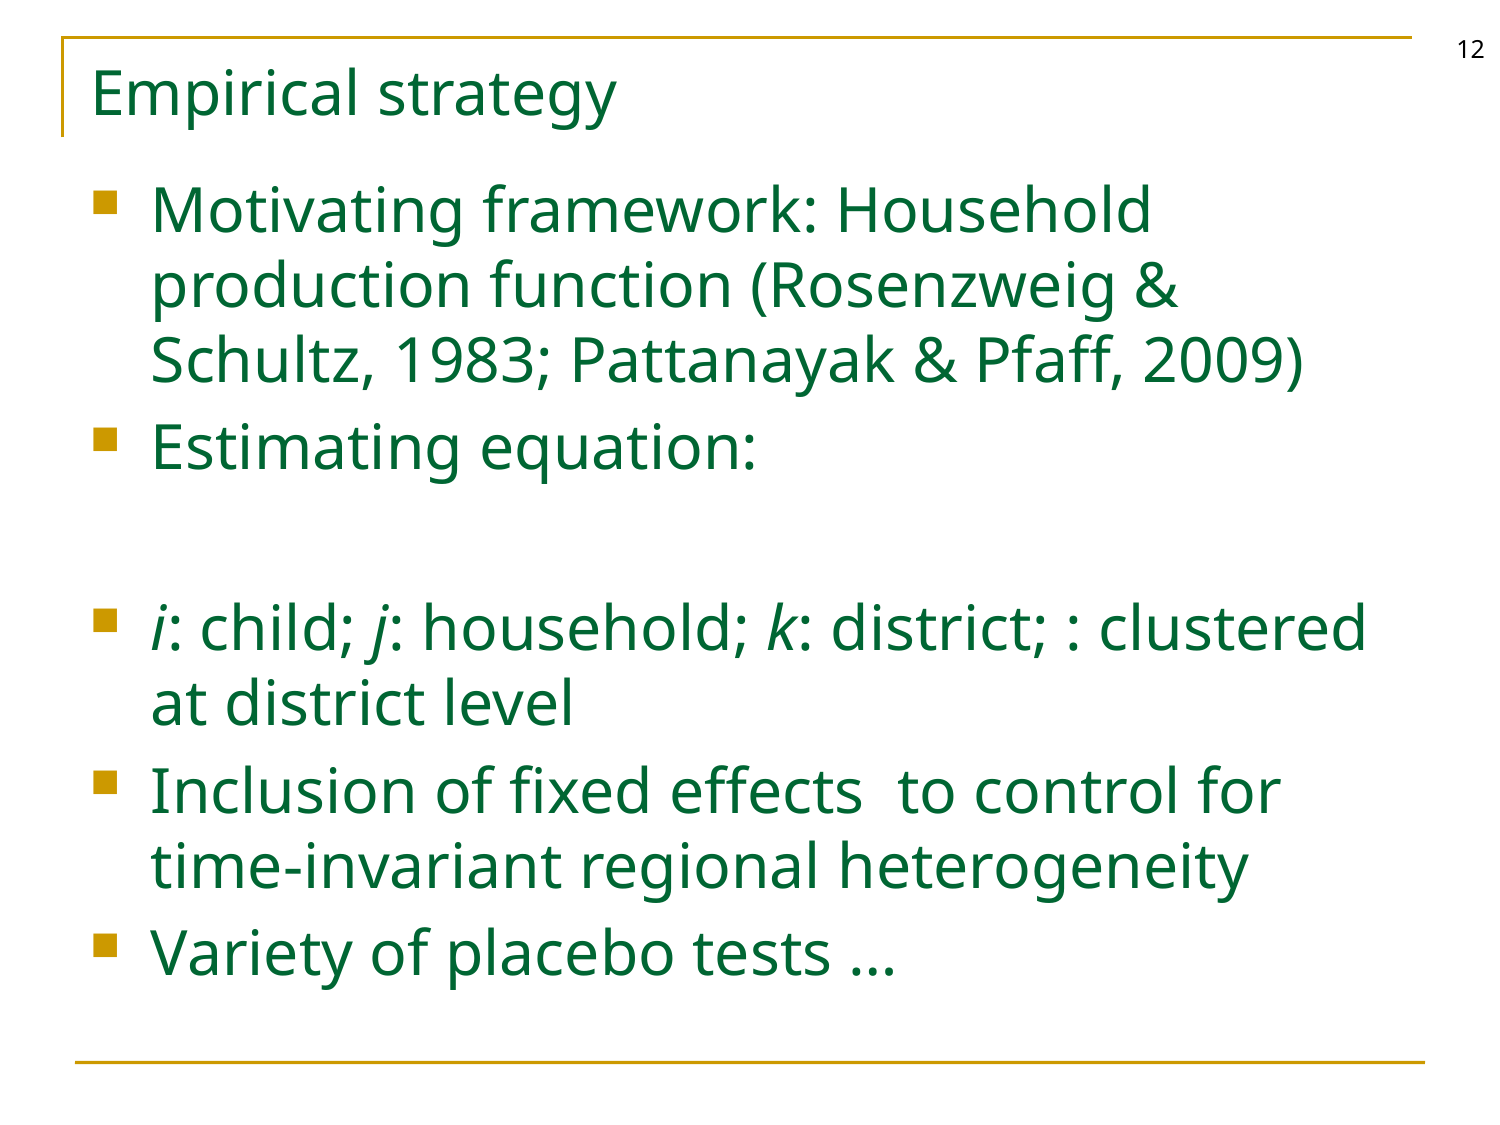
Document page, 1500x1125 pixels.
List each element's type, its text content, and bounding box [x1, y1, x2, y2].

slide_number 12 [1412, 0, 1500, 76]
title Empirical strategy [74, 45, 1426, 138]
